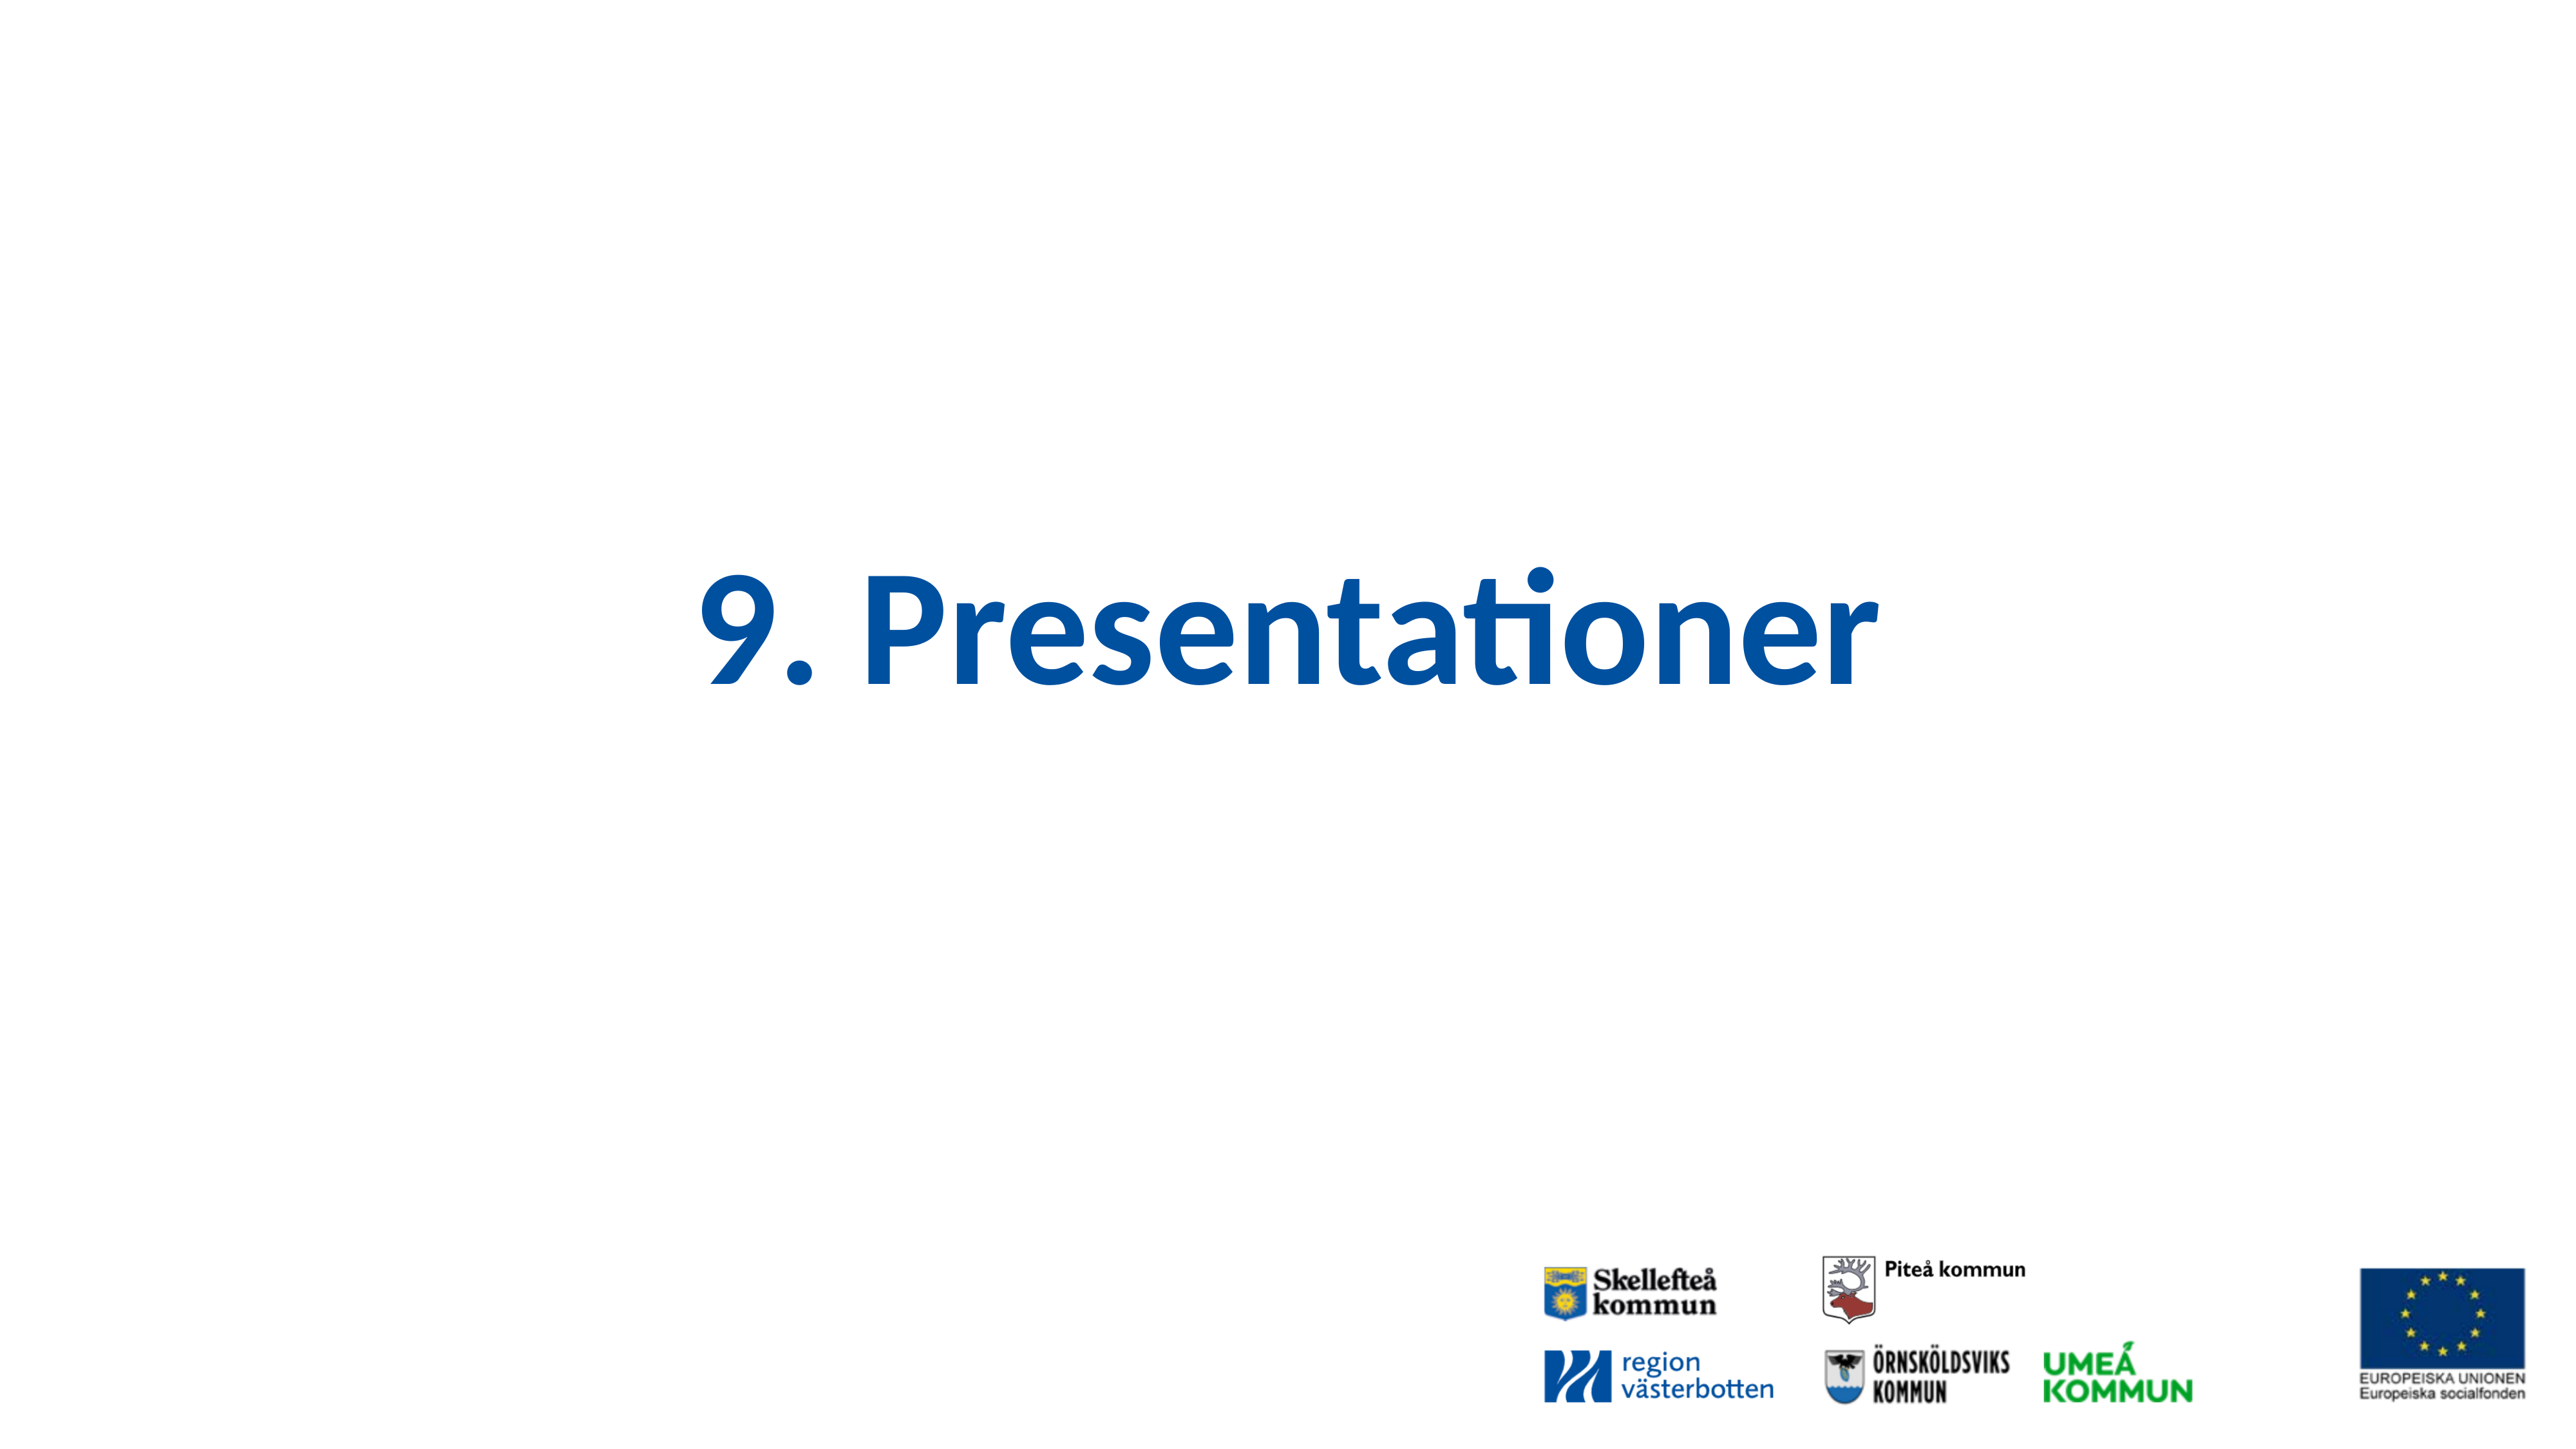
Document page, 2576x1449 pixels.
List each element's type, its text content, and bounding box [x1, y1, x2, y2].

picture [1535, 1245, 2537, 1416]
title 9. Presentationer [202, 510, 2374, 726]
